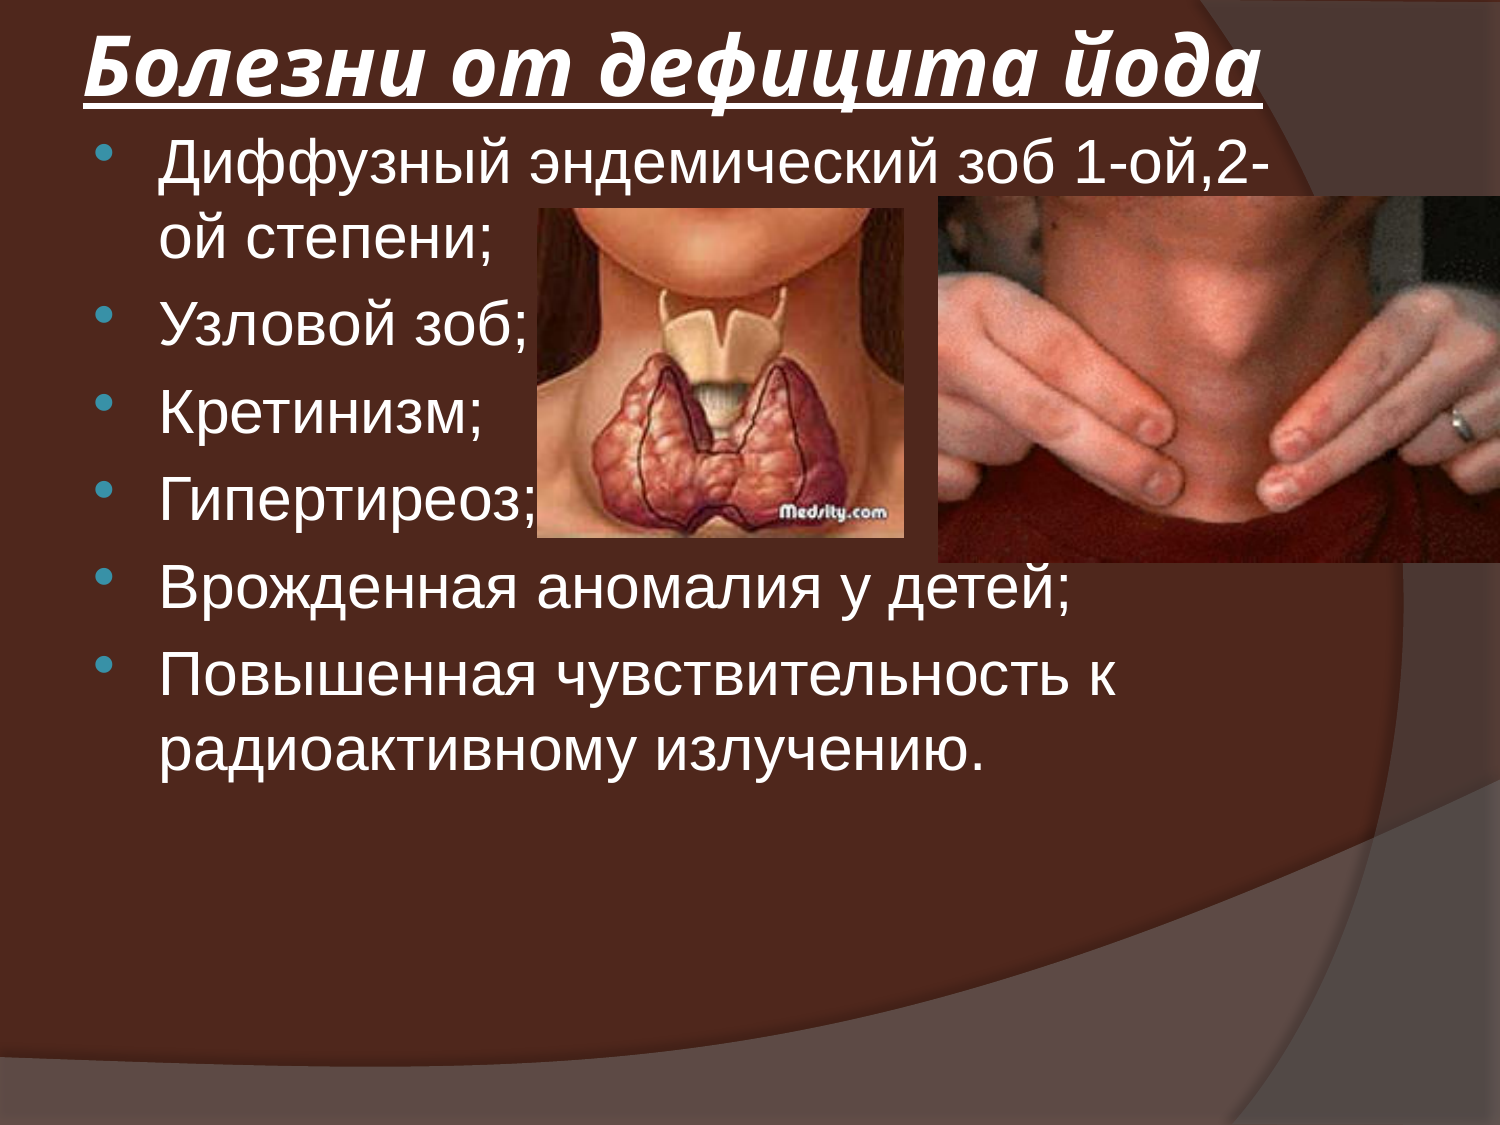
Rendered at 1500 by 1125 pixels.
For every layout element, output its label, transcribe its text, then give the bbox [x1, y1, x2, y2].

picture [938, 196, 1500, 563]
picture [537, 207, 904, 539]
list Диффузный эндемический зоб 1-ой,2-ой степени; Узловой зоб; Кретинизм; Гипертиреоз; Врожденная аномалия у детей; Повышенная чувствительность к радиоактивному излучению. [75, 113, 1300, 1094]
title Болезни от дефицита йода [75, 0, 1300, 113]
